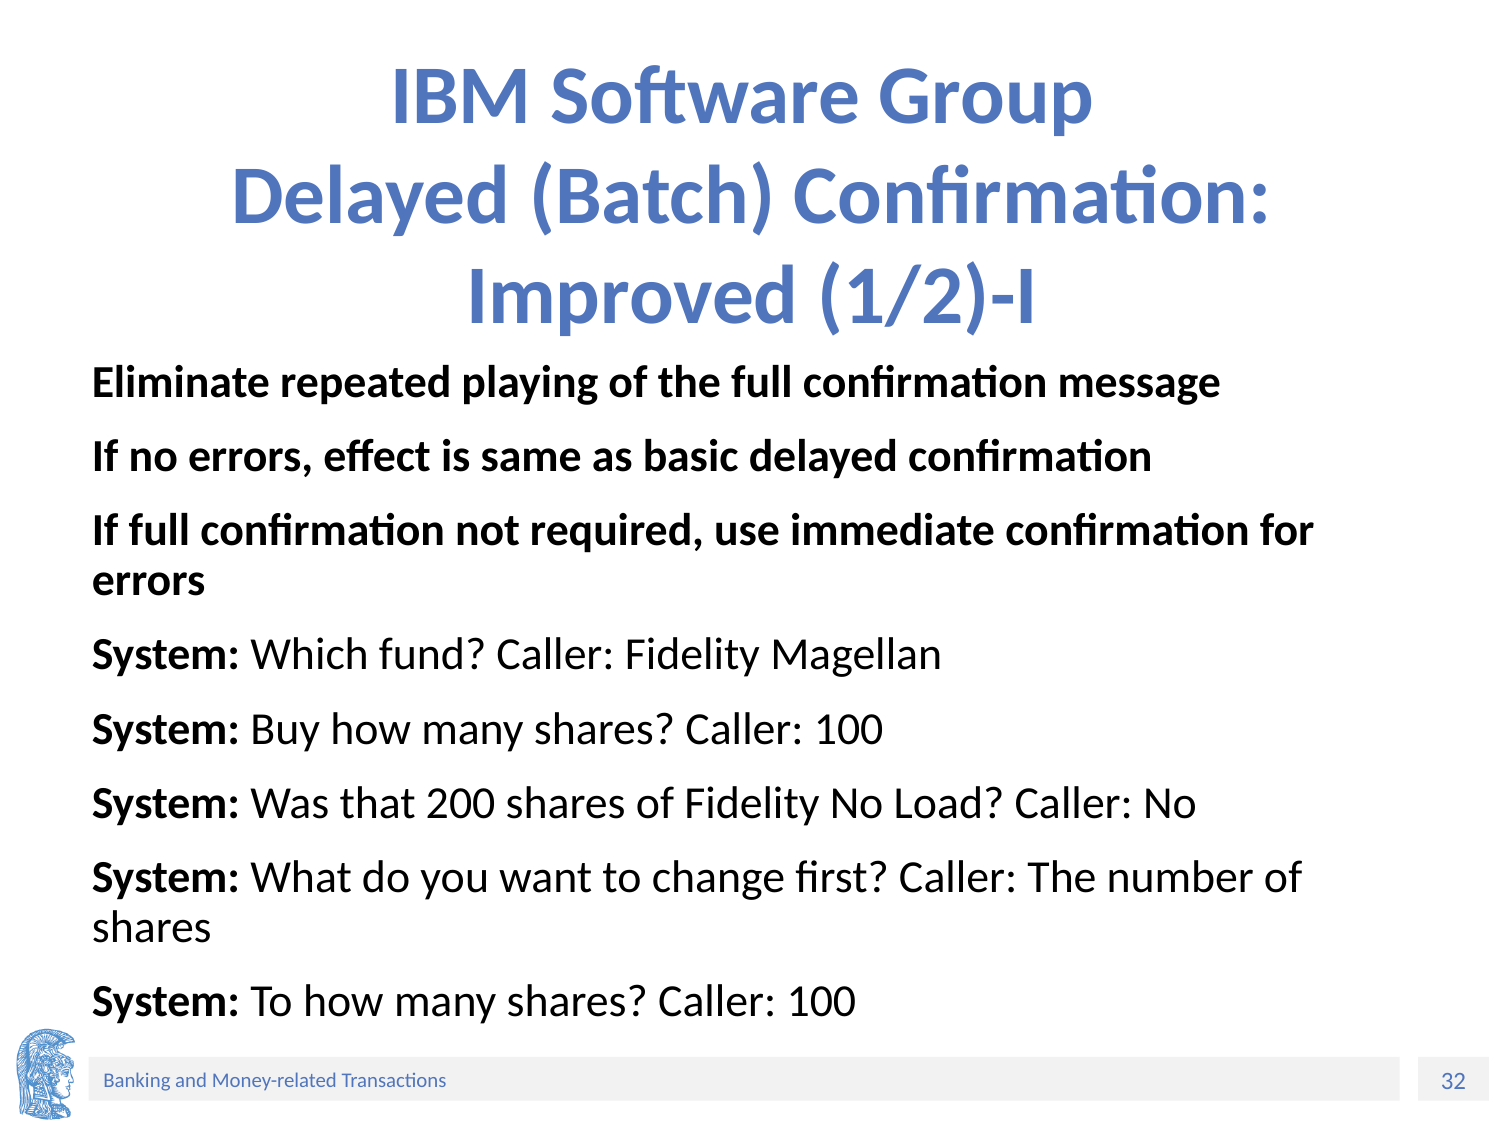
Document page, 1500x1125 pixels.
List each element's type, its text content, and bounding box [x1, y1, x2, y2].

picture [9, 1025, 76, 1120]
title IBM Software Group Delayed (Batch) Confirmation: Improved (1/2)-I [76, 101, 1427, 278]
list Eliminate repeated playing of the full confirmation message If no errors, effect is same as basic delayed confirmation If full confirmation not required, use immediate confirmation for errors System: Which fund? Caller: Fidelity Magellan System: Buy how many shares? Caller: 100 System: Was that 200 shares of Fidelity No Load? Caller: No System: What do you want to change first? Caller: The number of shares System: To how many shares? Caller: 100 [76, 350, 1427, 1125]
